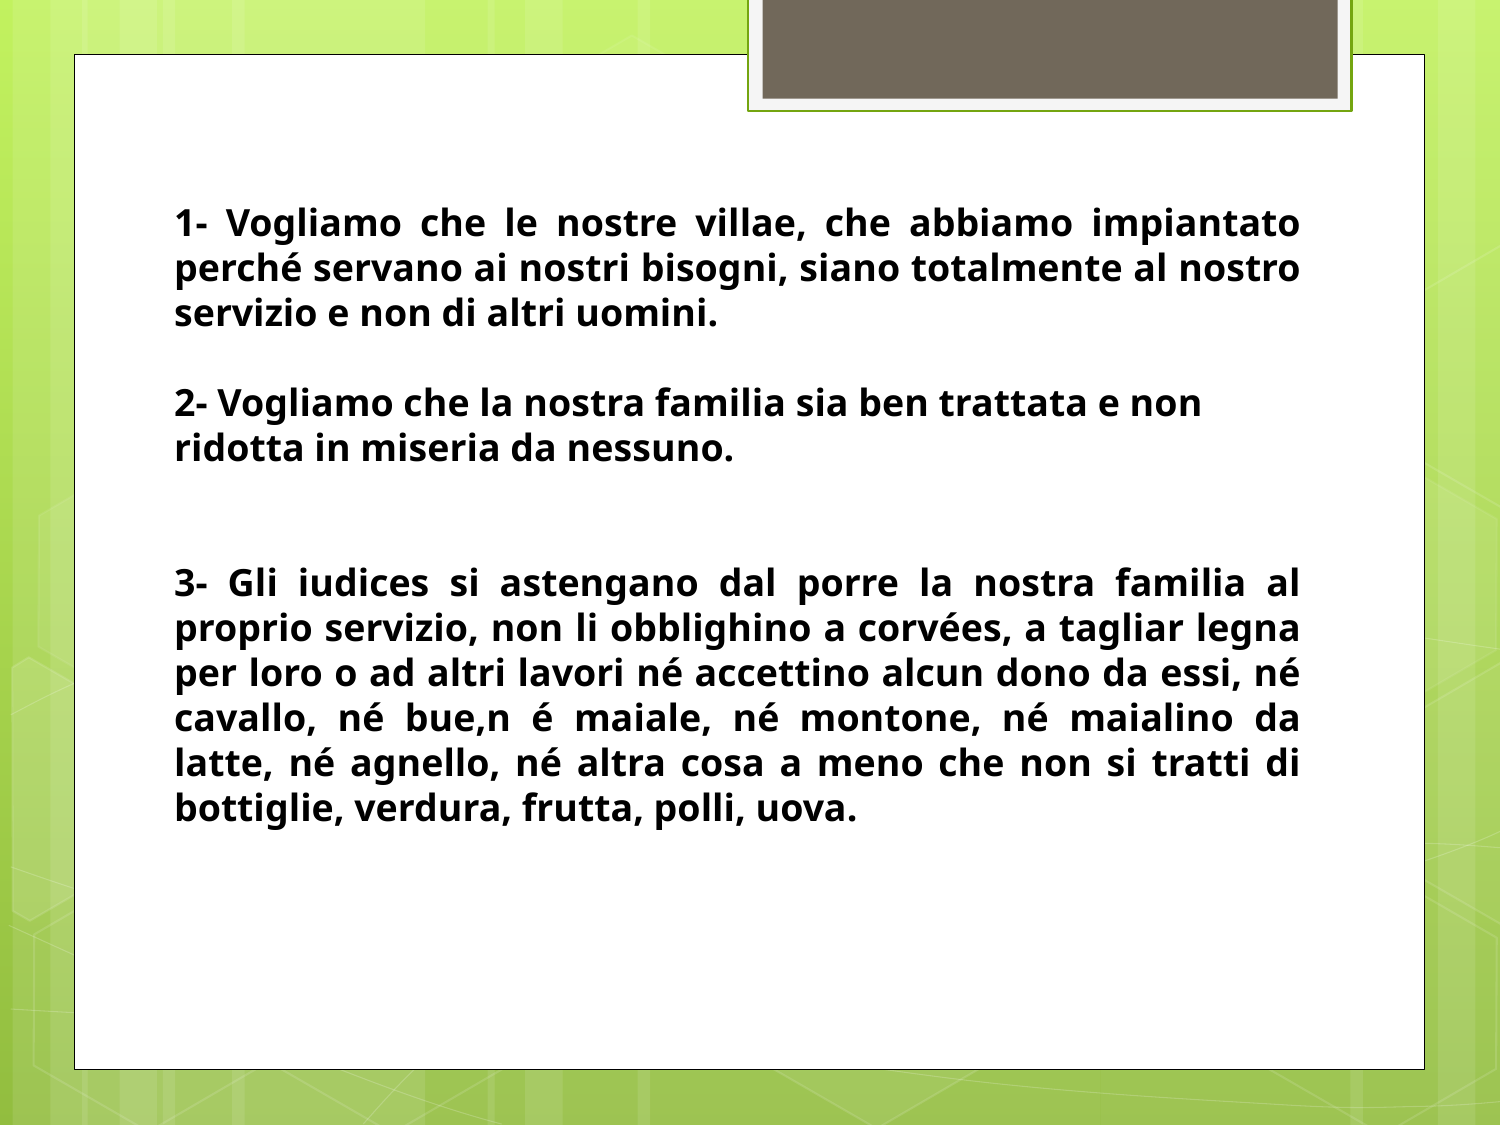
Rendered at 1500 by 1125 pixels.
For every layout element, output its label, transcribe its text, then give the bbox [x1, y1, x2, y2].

text_box 1- Vogliamo che le nostre villae, che abbiamo impiantato perché servano ai nostri bisogni, siano totalmente al nostro servizio e non di altri uomini. 2- Vogliamo che la nostra familia sia ben trattata e non ridotta in miseria da nessuno. 3- Gli iudices si astengano dal porre la nostra familia al proprio servizio, non li obblighino a corvées, a tagliar legna per loro o ad altri lavori né accettino alcun dono da essi, né cavallo, né bue,n é maiale, né montone, né maialino da latte, né agnello, né altra cosa a meno che non si tratti di bottiglie, verdura, frutta, polli, uova. [159, 191, 1317, 837]
